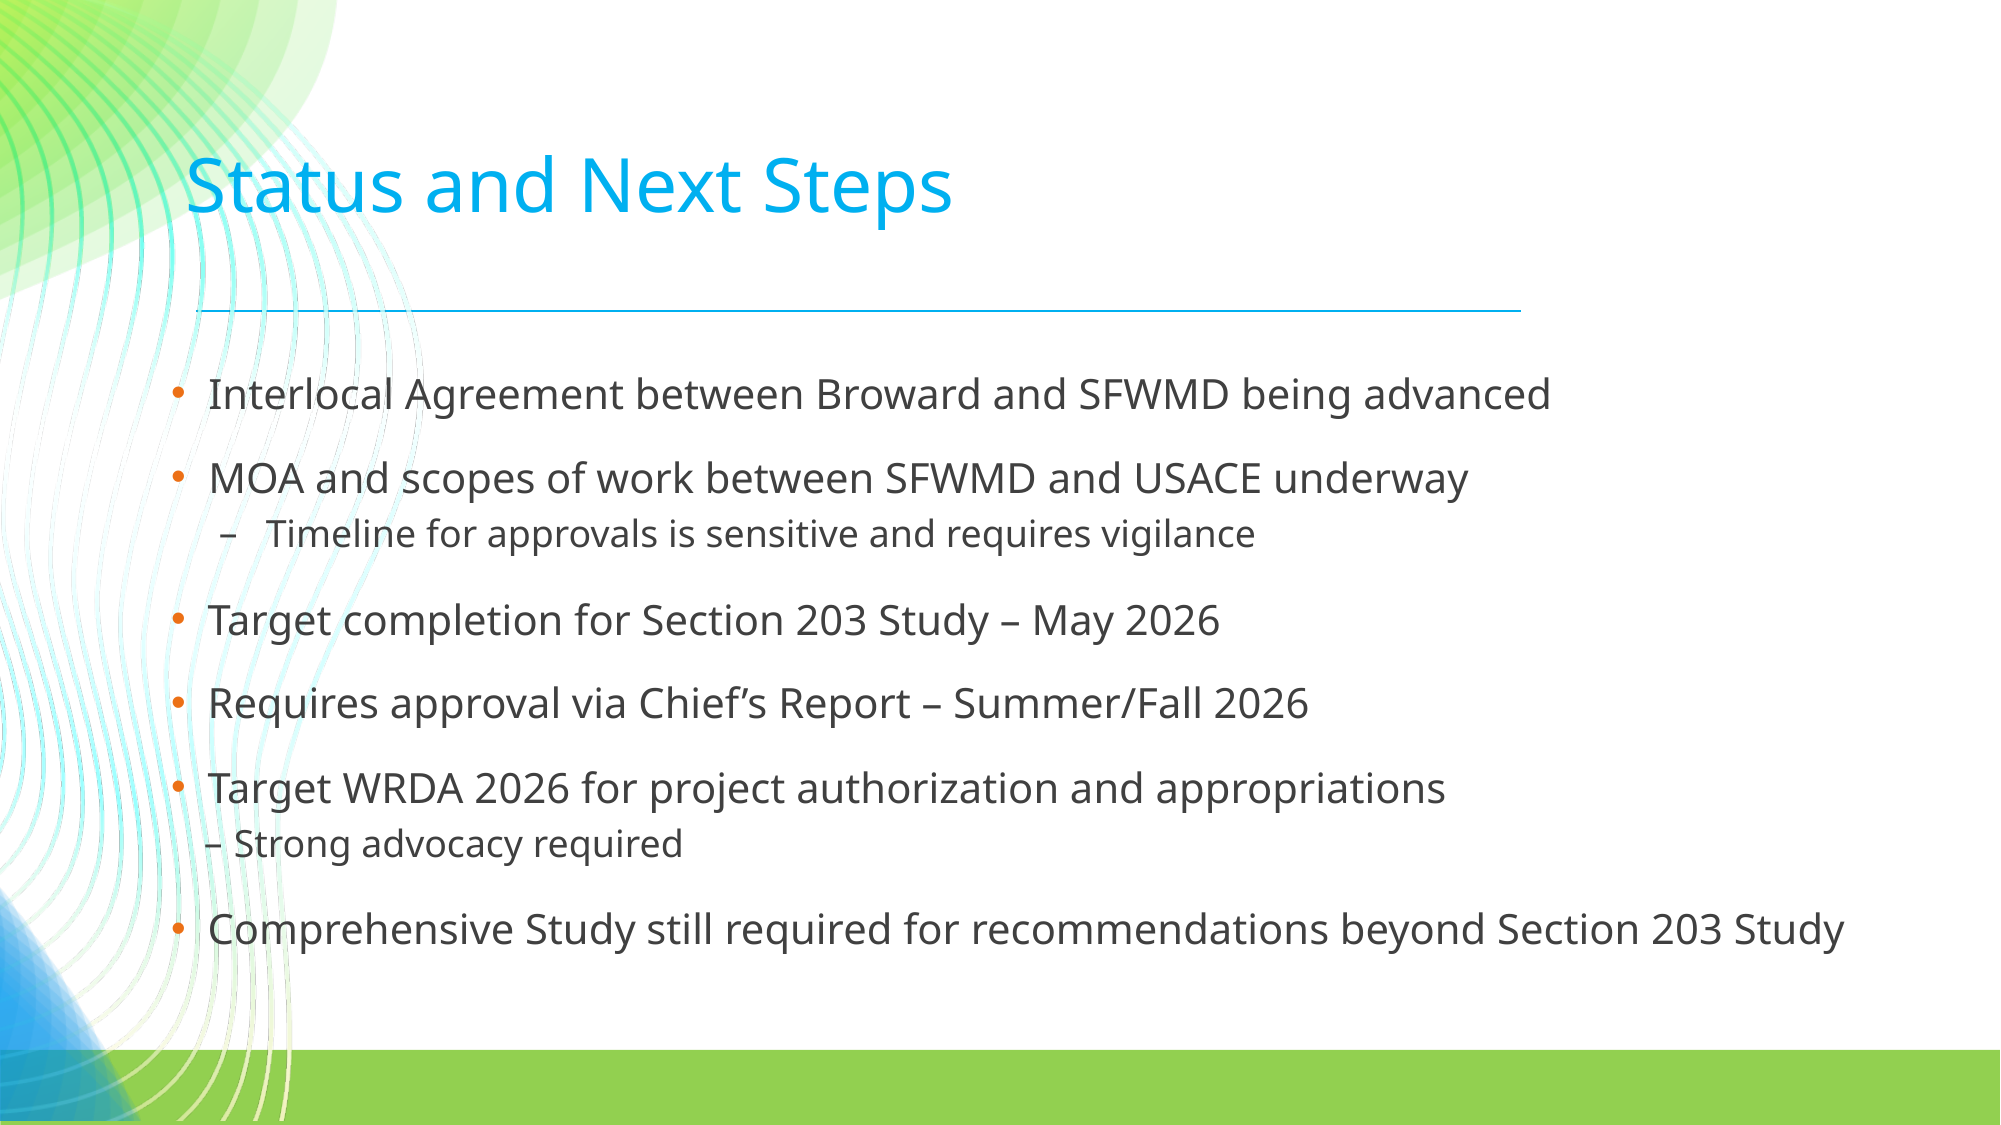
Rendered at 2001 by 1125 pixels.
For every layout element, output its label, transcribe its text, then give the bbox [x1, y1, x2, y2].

text_box Status and Next Steps [171, 38, 1273, 236]
picture [0, 0, 1735, 1121]
list Interlocal Agreement between Broward and SFWMD being advanced MOA and scopes of work between SFWMD and USACE underway Timeline for approvals is sensitive and requires vigilance Target completion for Section 203 Study – May 2026 Requires approval via Chief’s Report – Summer/Fall 2026 Target WRDA 2026 for project authorization and appropriations Strong advocacy required Comprehensive Study still required for recommendations beyond Section 203 Study [171, 354, 1908, 988]
